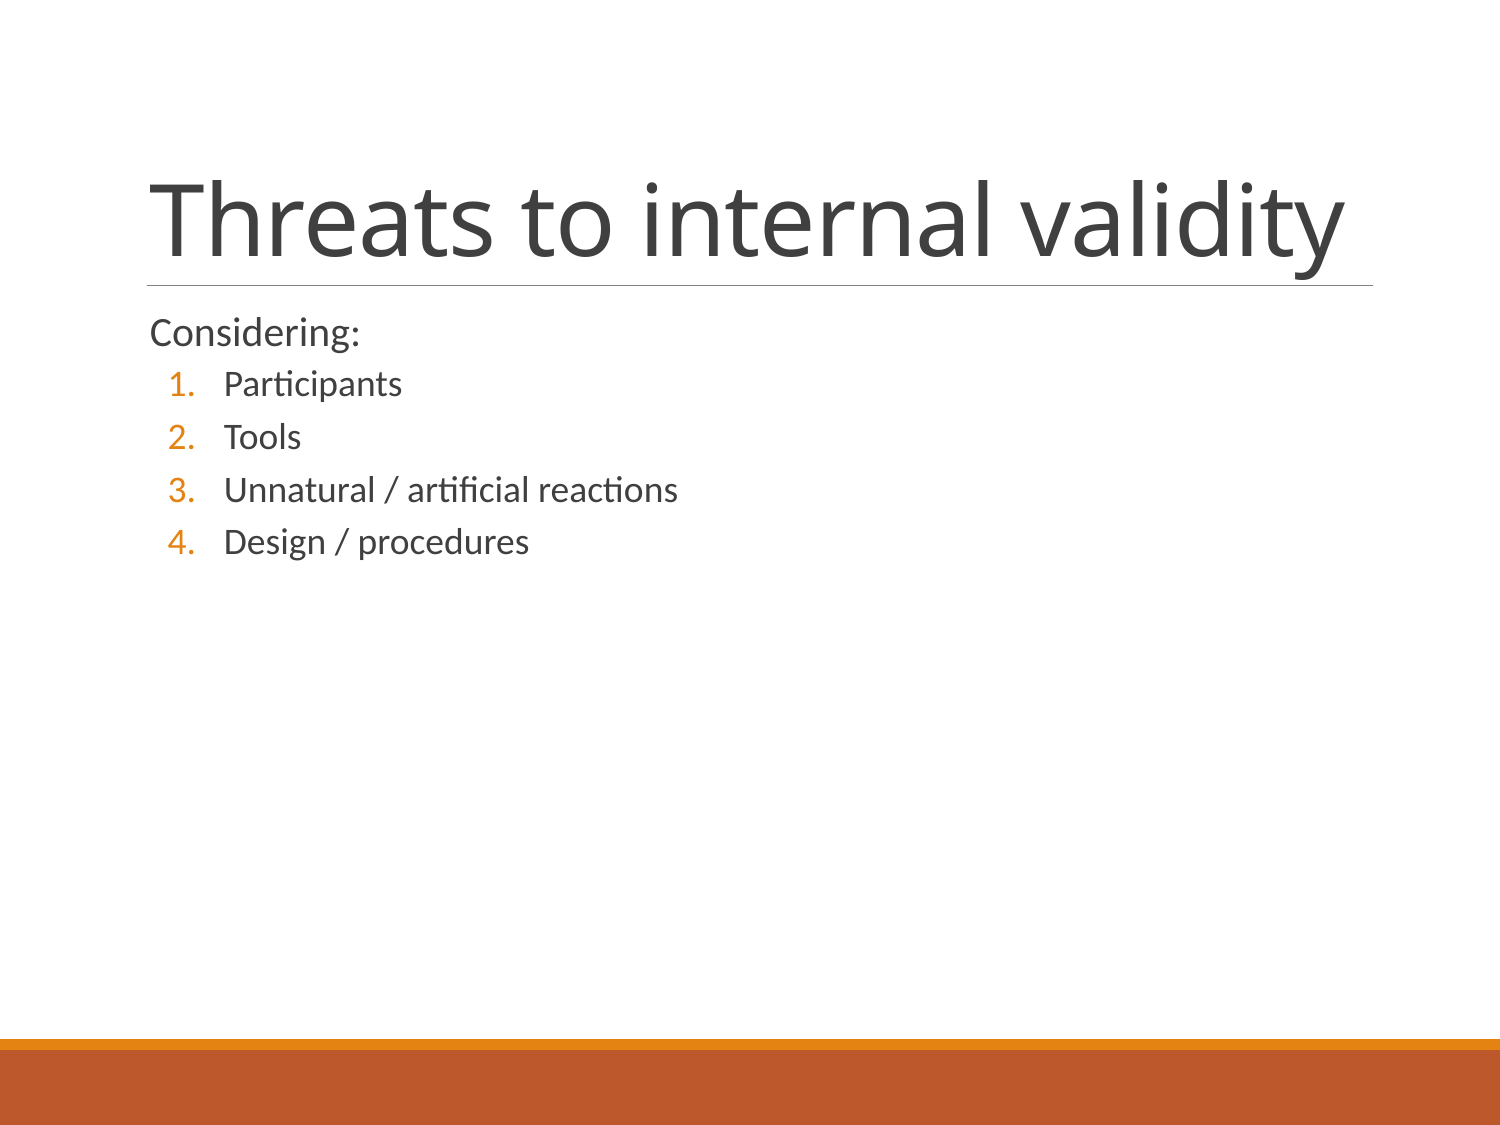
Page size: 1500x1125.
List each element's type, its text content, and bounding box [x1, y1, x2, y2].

title Threats to internal validity [134, 47, 1373, 285]
list Considering: Participants Tools Unnatural / artificial reactions Design / procedures [134, 302, 1373, 963]
